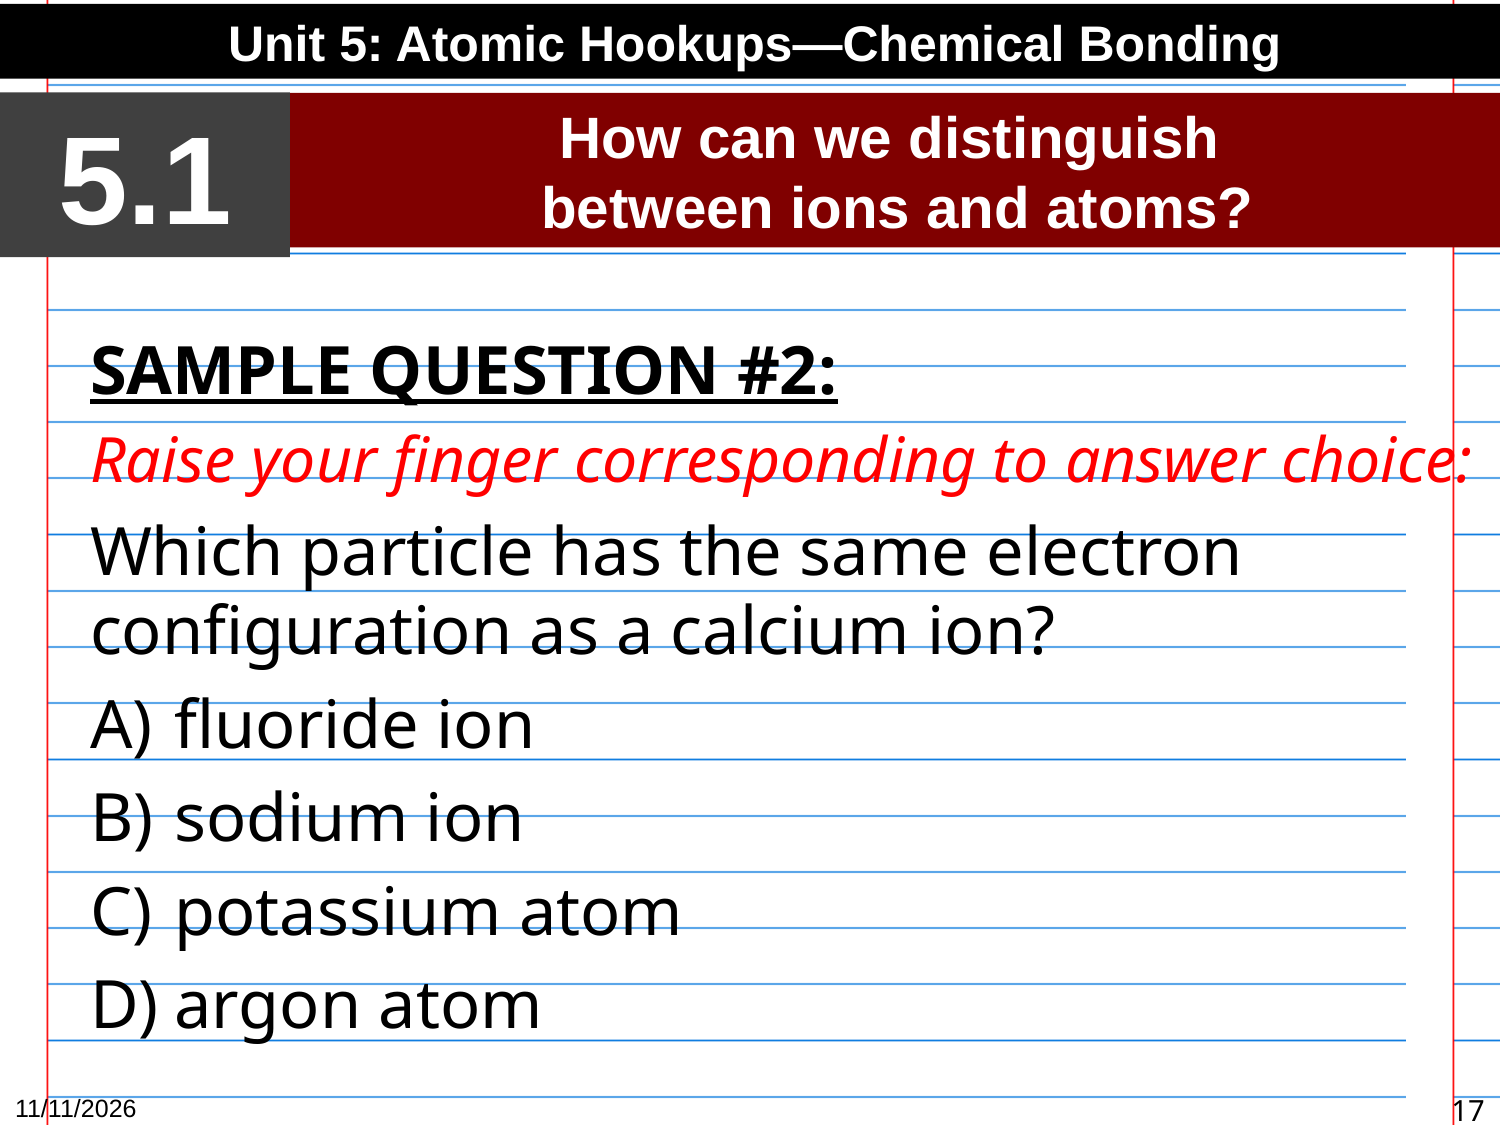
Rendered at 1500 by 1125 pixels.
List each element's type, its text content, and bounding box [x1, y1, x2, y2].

picture [0, 248, 1500, 1125]
text_box Unit 5: Atomic Hookups—Chemical Bonding [0, 3, 1500, 79]
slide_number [0, 1084, 350, 1125]
picture [0, 79, 1500, 92]
text_box 5.1 [0, 92, 290, 258]
text_box How can we distinguish between ions and atoms? [290, 92, 1500, 248]
slide_number 17 [1149, 1084, 1500, 1125]
list SAMPLE QUESTION #2: Raise your finger corresponding to answer choice: Which particle has the same electron configuration as a calcium ion? fluoride ion sodium ion potassium atom argon atom [75, 320, 1500, 1063]
